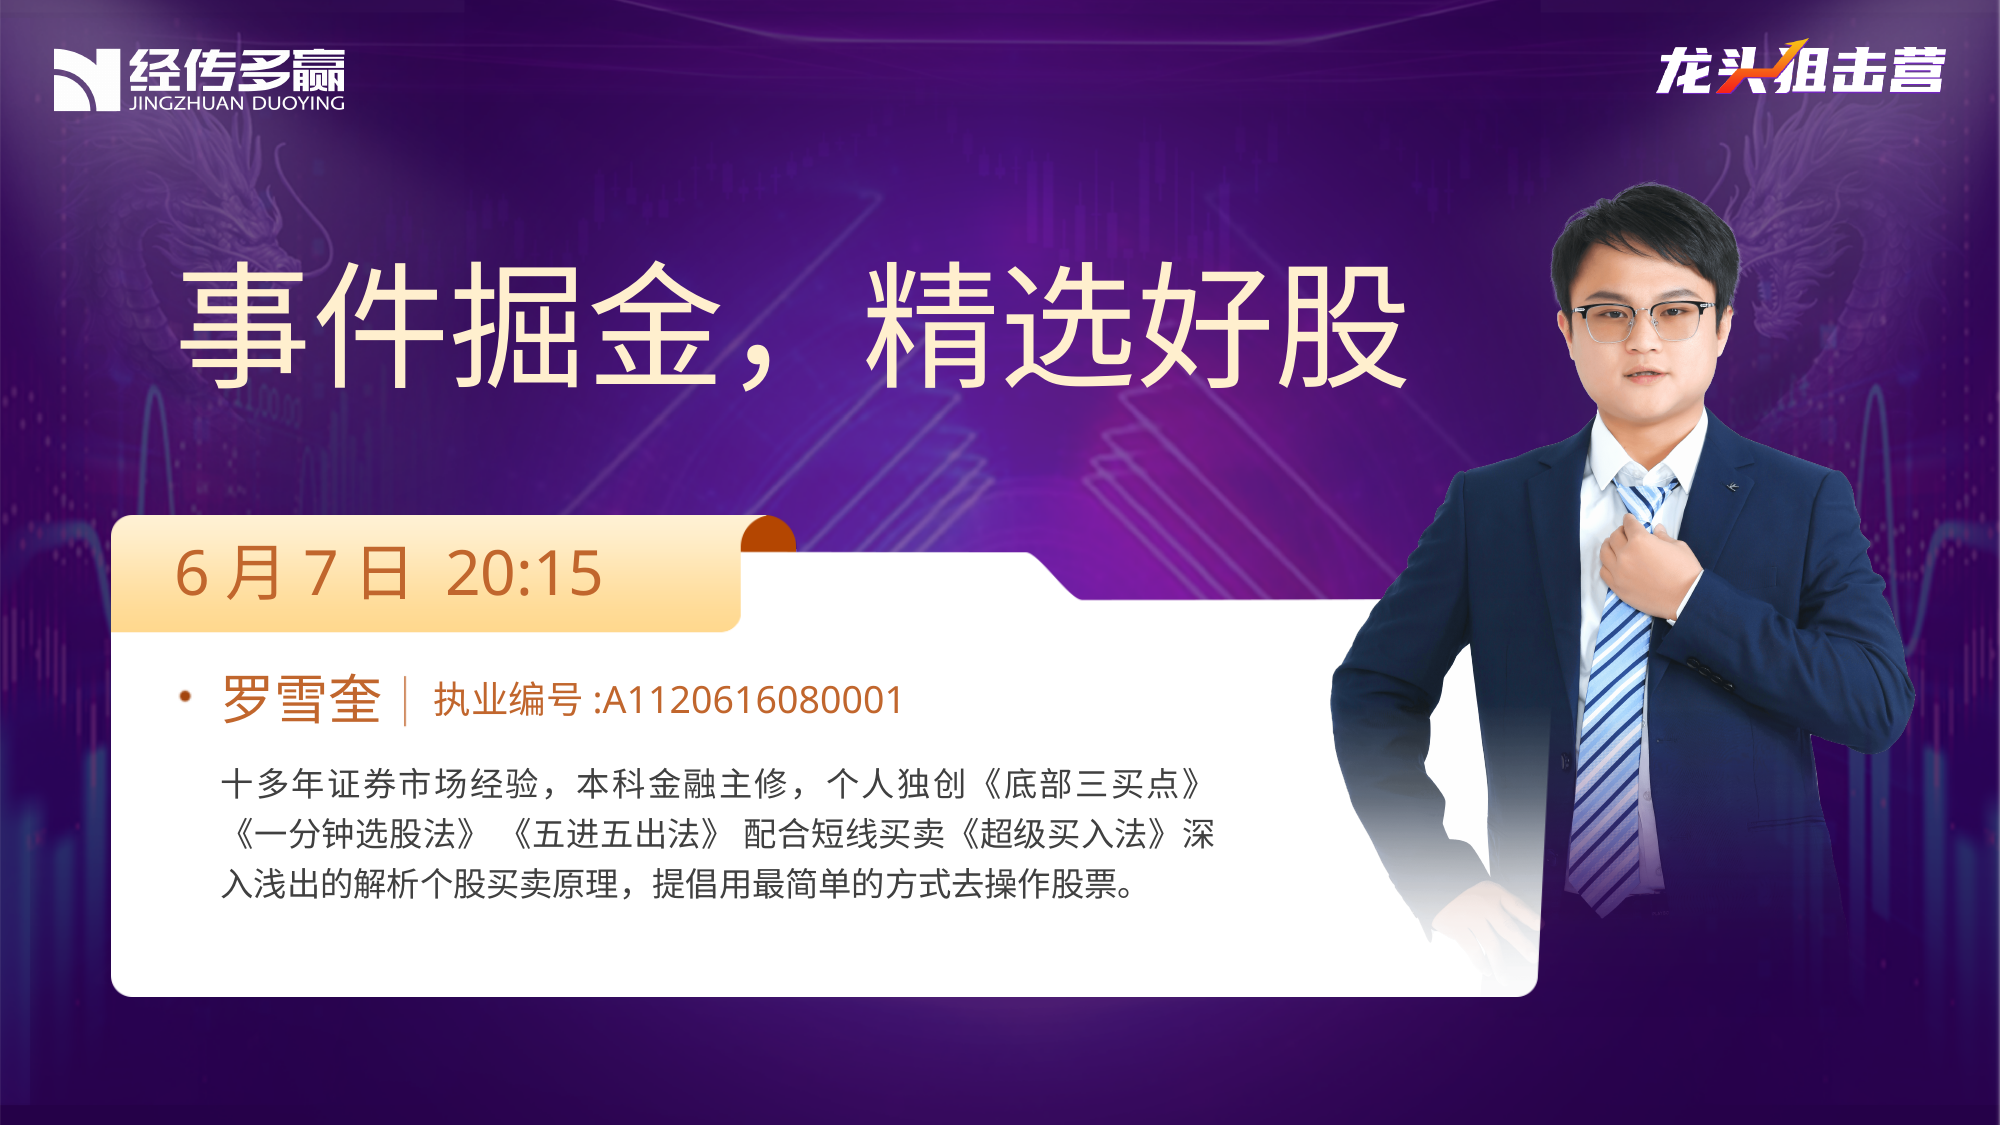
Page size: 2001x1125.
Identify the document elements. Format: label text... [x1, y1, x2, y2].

picture [0, 0, 2000, 1125]
text_box 罗雪奎 [205, 658, 427, 738]
text_box 十多年证券市场经验，本科金融主修，个人独创《底部三买点》《一分钟选股法》 《五进五出法》 配合短线买卖《超级买入法》深入浅出的解析个股买卖原理，提倡用最简单的方式去操作股票。 [205, 745, 1232, 910]
text_box 事件掘金，精选好股 [160, 232, 1330, 485]
text_box 6月7日 20:15 [160, 525, 825, 616]
text_box 执业编号:A1120616080001 [418, 668, 993, 728]
